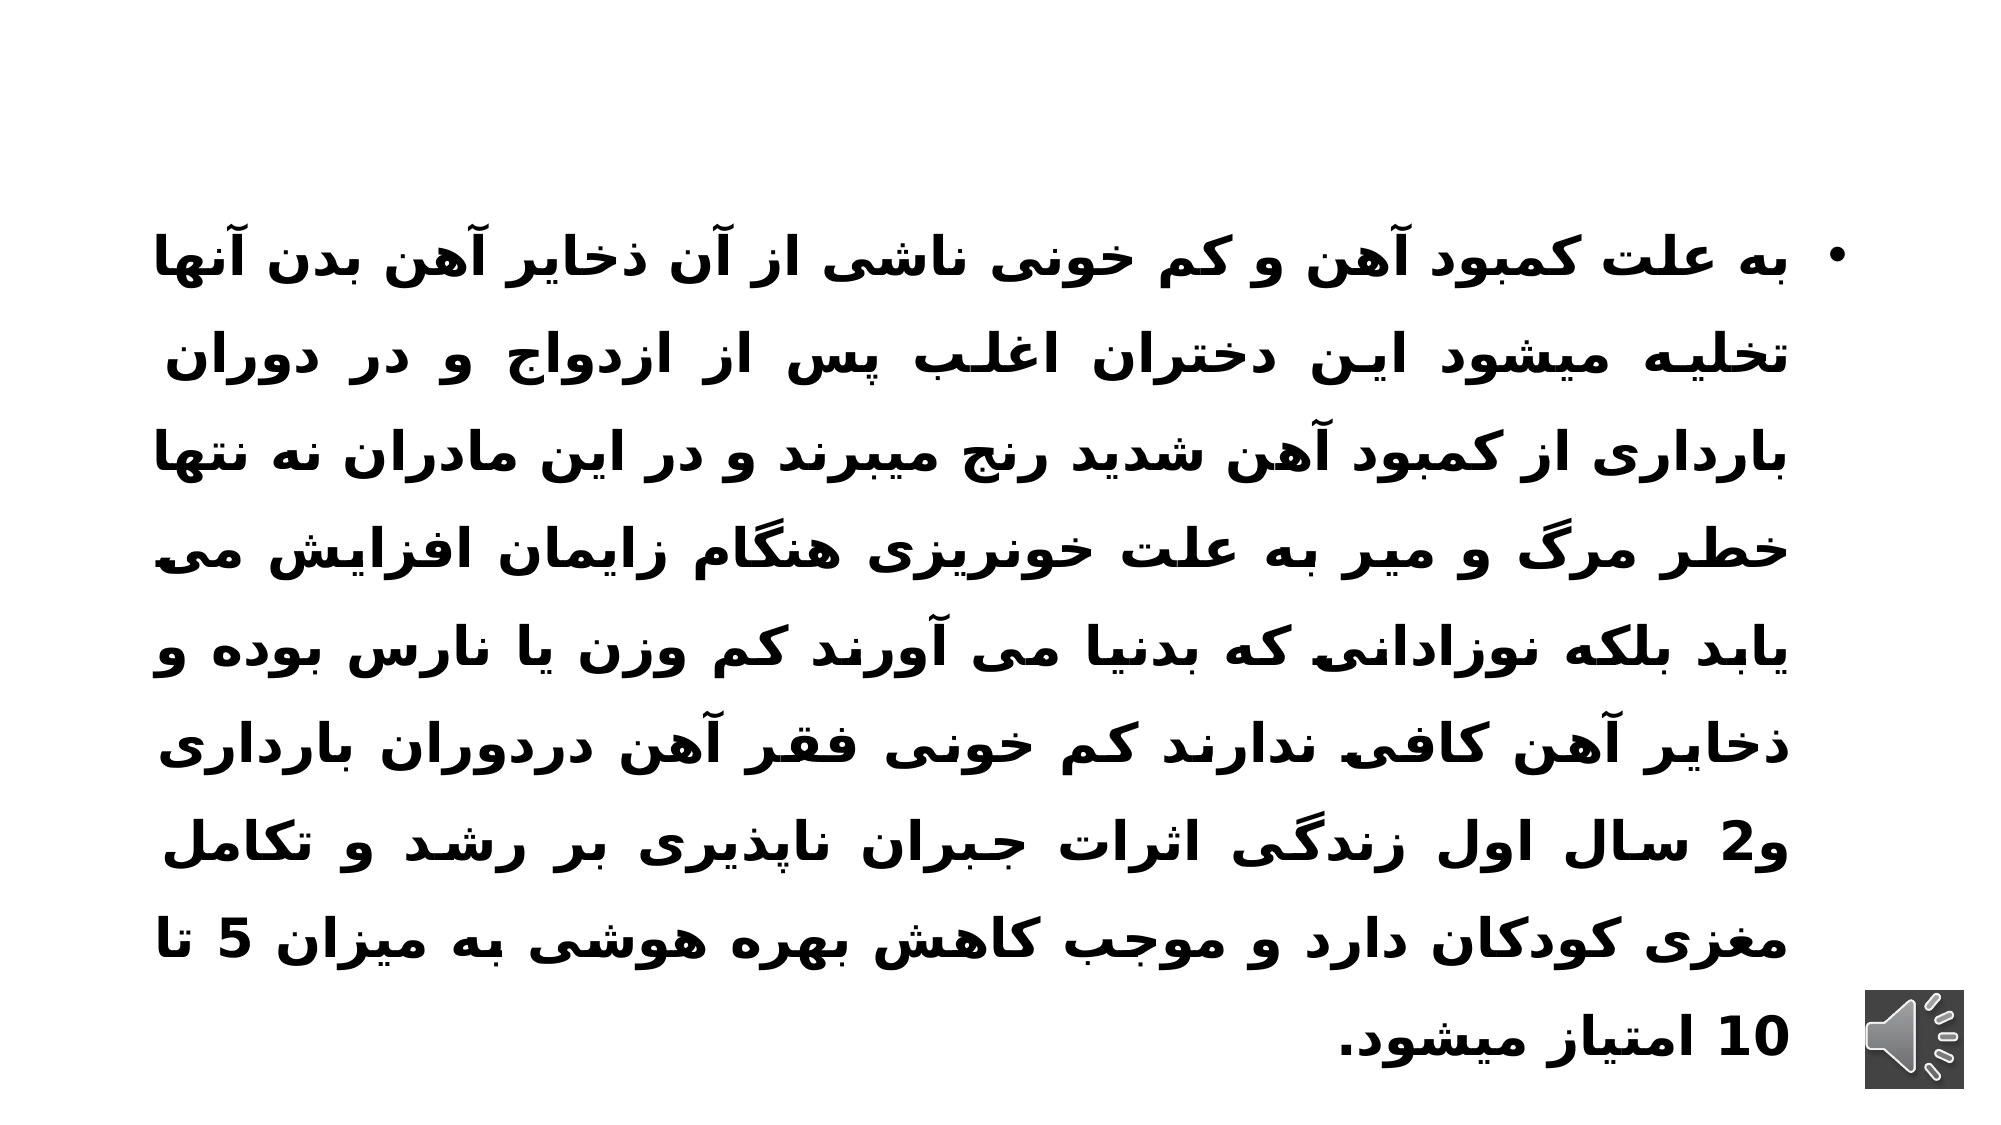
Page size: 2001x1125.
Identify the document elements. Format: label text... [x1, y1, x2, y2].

list به علت کمبود آهن و کم خونی ناشی از آن ذخایر آهن بدن آنها تخلیه میشود این دختران اغلب پس از ازدواج و در دوران بارداری از کمبود آهن شدید رنج میبرند و در این مادران نه نتها خطر مرگ و میر به علت خونریزی هنگام زایمان افزایش می یابد بلکه نوزادانی که بدنیا می آورند کم وزن یا نارس بوده و ذخایر آهن کافی ندارند کم خونی فقر آهن دردوران بارداری و2 سال اول زندگی اثرات جبران ناپذیری بر رشد و تکامل مغزی کودکان دارد و موجب کاهش بهره هوشی به میزان 5 تا 10 امتیاز میشود. [137, 181, 1863, 1014]
picture [1864, 989, 1965, 1090]
